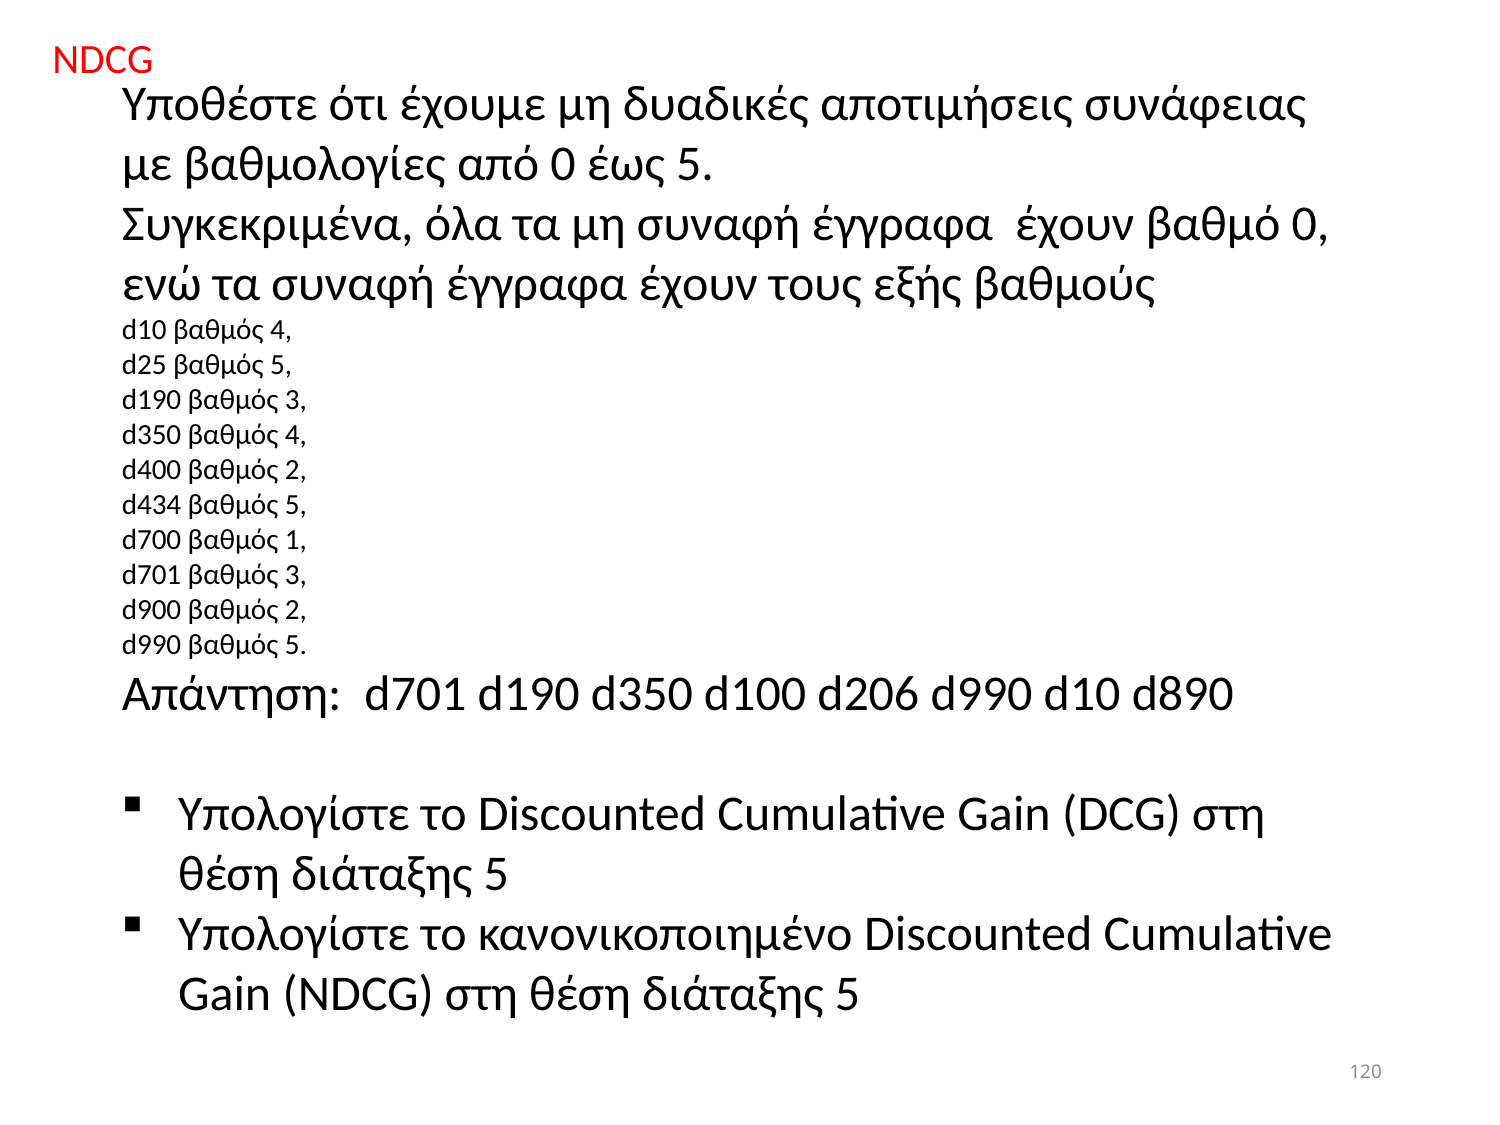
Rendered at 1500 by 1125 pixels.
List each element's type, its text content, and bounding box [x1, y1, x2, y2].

text_box NDCG [37, 24, 425, 90]
text_box Υποθέστε ότι έχουμε μη δυαδικές αποτιμήσεις συνάφειας με βαθμολογίες από 0 έως 5. Συγκεκριμένα, όλα τα μη συναφή έγγραφα έχουν βαθμό 0, ενώ τα συναφή έγγραφα έχουν τους εξής βαθμούς d10 βαθμός 4, d25 βαθμός 5, d190 βαθμός 3, d350 βαθμός 4, d400 βαθμός 2, d434 βαθμός 5, d700 βαθμός 1, d701 βαθμός 3, d900 βαθμός 2, d990 βαθμός 5. Απάντηση: d701 d190 d350 d100 d206 d990 d10 d890 Υπολογίστε το Discounted Cumulative Gain (DCG) στη θέση διάταξης 5 Υπολογίστε το κανονικοποιημένο Discounted Cumulative Gain (ΝDCG) στη θέση διάταξης 5 [107, 63, 1375, 1028]
slide_number 120 [1059, 1042, 1397, 1103]
